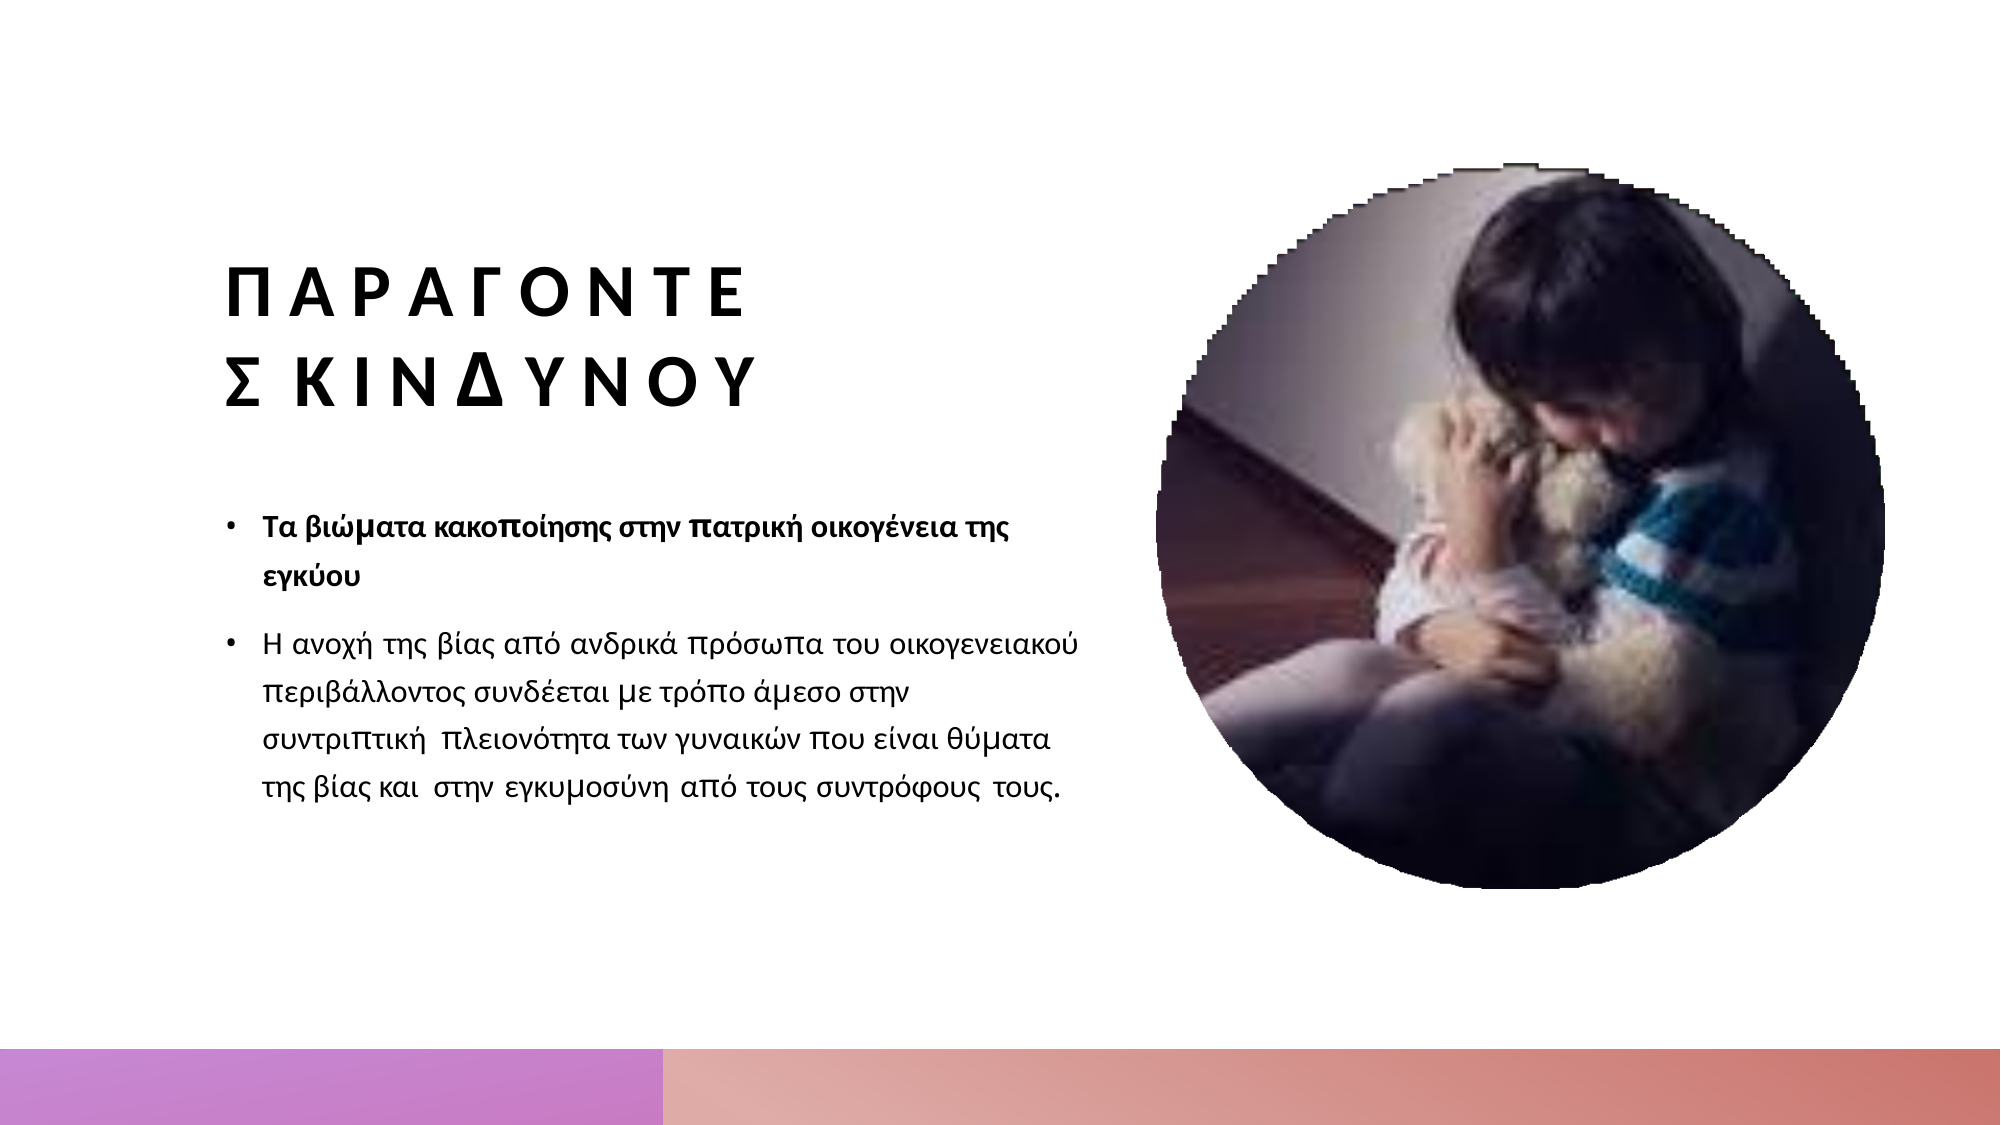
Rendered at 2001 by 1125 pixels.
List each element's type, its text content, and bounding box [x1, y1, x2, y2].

text_box Τα βιώματα κακοποίησης στην πατρική οικογένεια της εγκύου Η ανοχή της βίας από ανδρικά πρόσωπα του οικογενειακού περιβάλλοντος συνδέεται με τρόπο άμεσο στην συντριπτική πλειονότητα των γυναικών που είναι θύματα της βίας και στην εγκυμοσύνη από τους συντρόφους τους. [222, 493, 1090, 804]
picture [0, 1049, 2000, 1125]
picture [1155, 159, 1885, 890]
title Π Α Ρ Α Γ Ο Ν Τ Ε Σ Κ Ι Ν Δ Υ Ν Ο Υ [223, 239, 767, 429]
